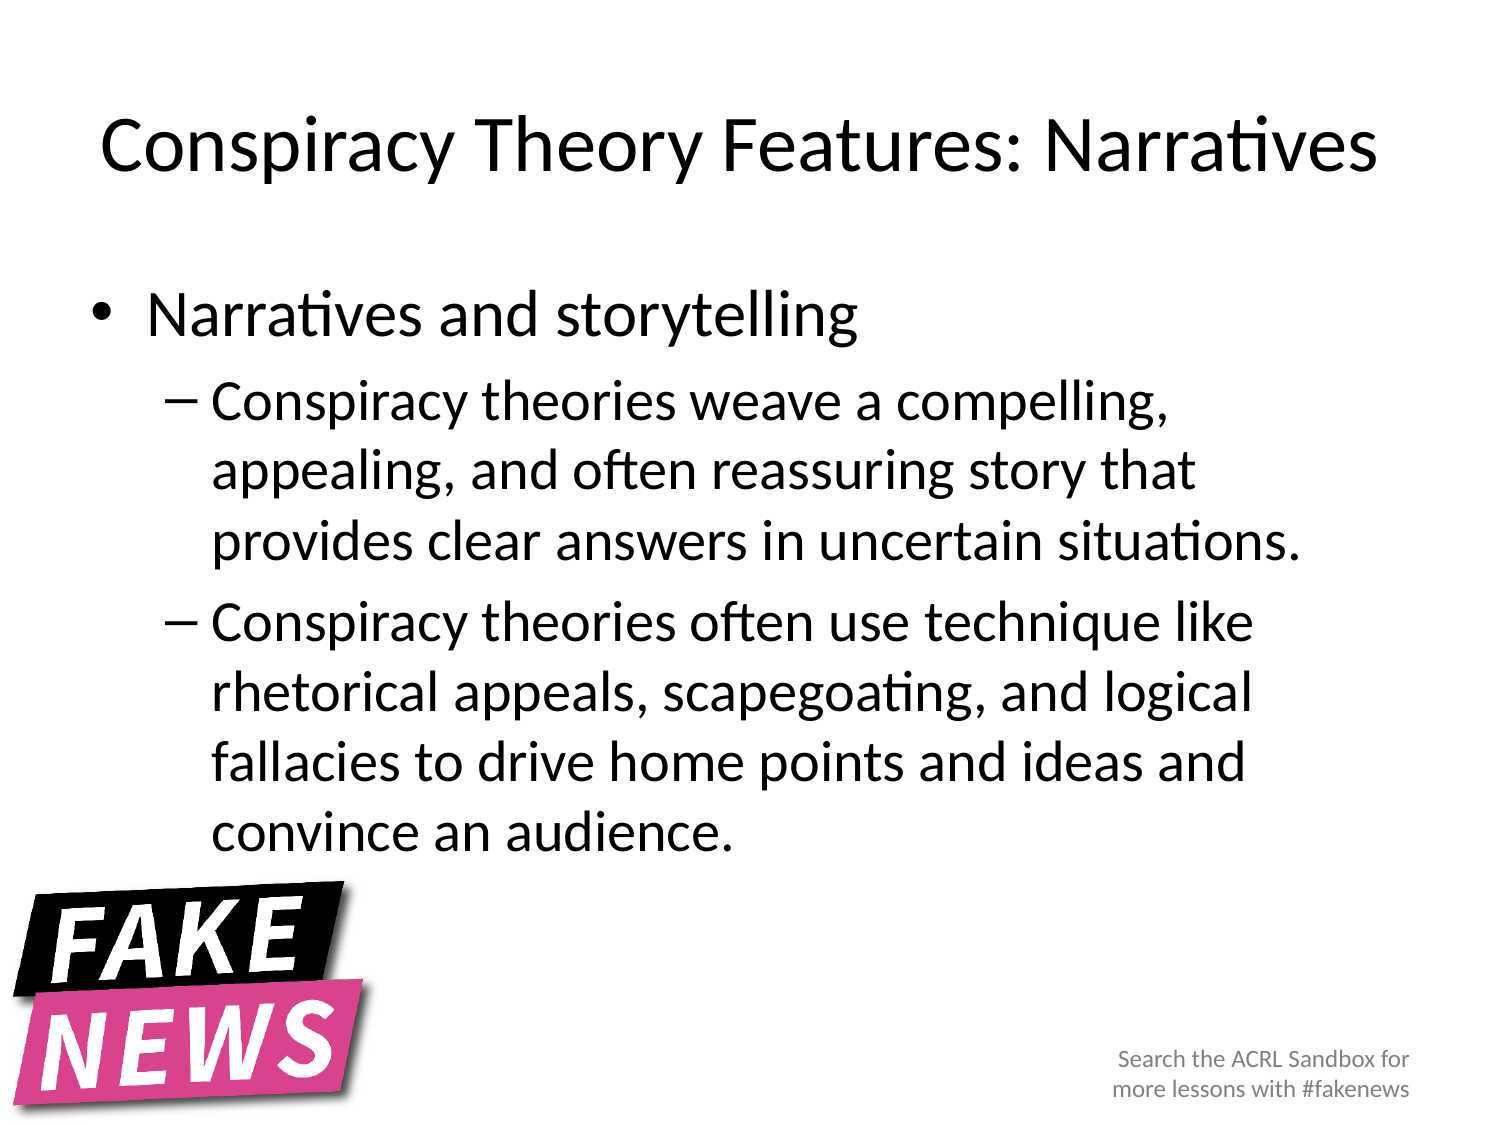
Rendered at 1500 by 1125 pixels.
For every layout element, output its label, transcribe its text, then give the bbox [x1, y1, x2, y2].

title Conspiracy Theory Features: Narratives [75, 45, 1425, 233]
picture [5, 873, 383, 1125]
list Narratives and storytelling Conspiracy theories weave a compelling, appealing, and often reassuring story that provides clear answers in uncertain situations. Conspiracy theories often use technique like rhetorical appeals, scapegoating, and logical fallacies to drive home points and ideas and convince an audience. [75, 262, 1425, 1005]
